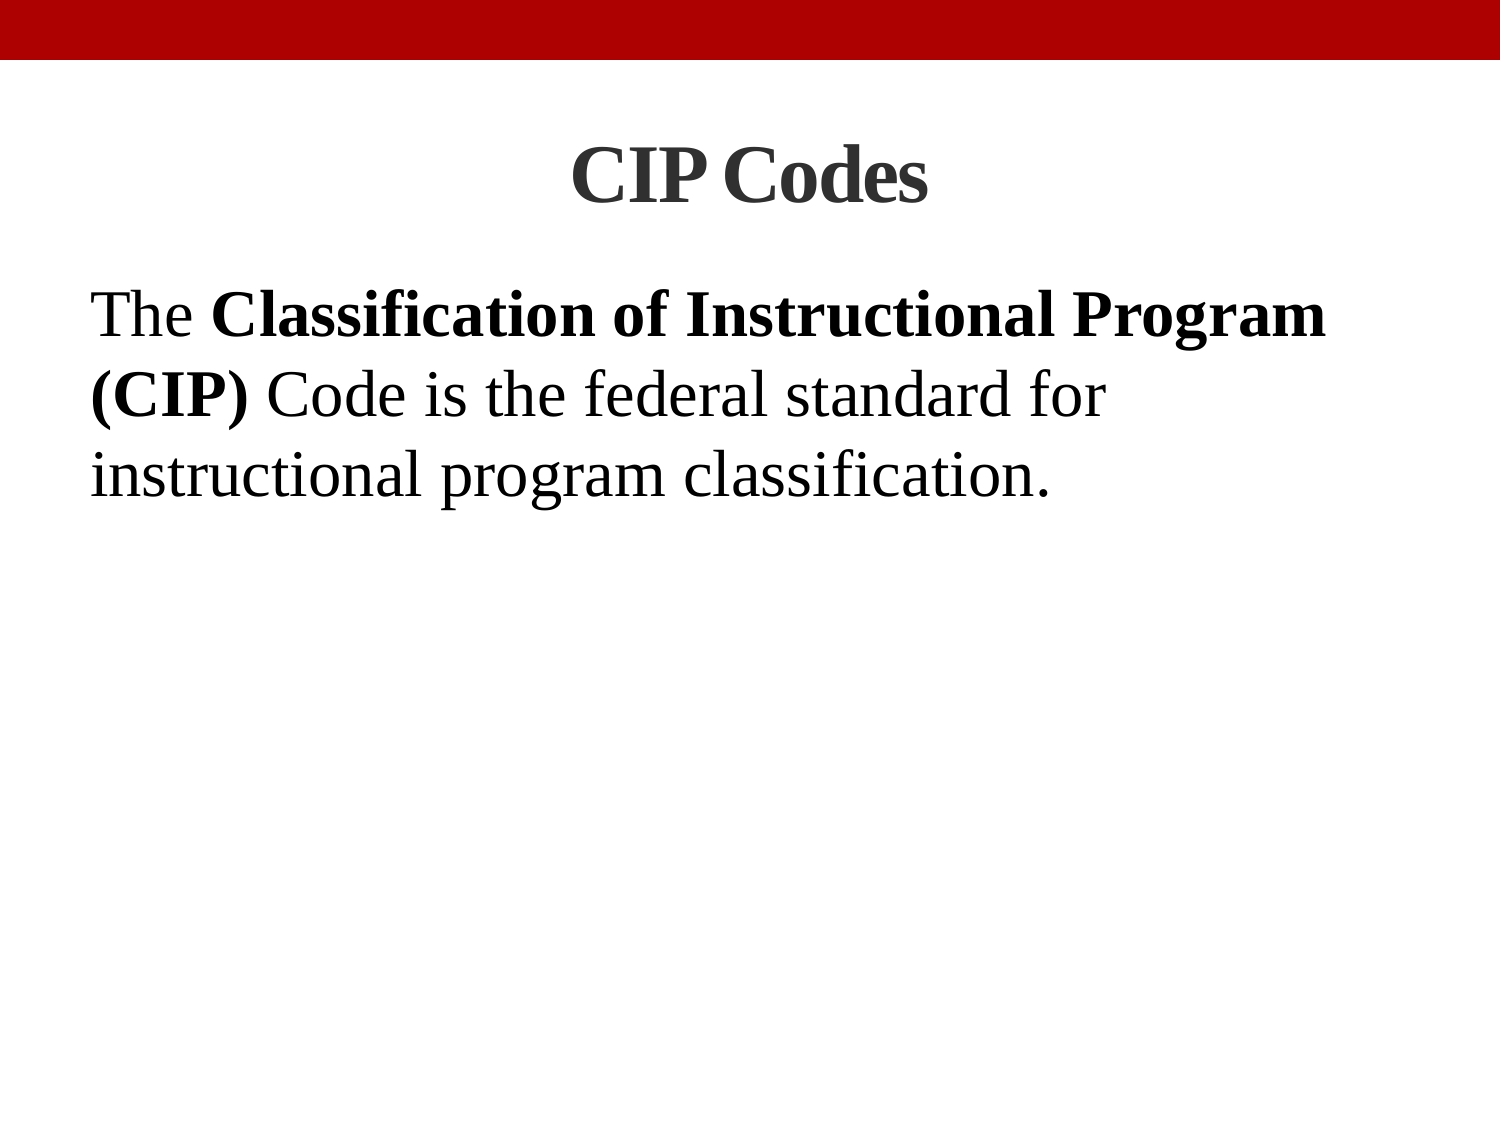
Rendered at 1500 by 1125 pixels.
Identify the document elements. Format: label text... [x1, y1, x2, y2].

title CIP Codes [75, 87, 1425, 250]
list The Classification of Instructional Program (CIP) Code is the federal standard for instructional program classification. [75, 262, 1425, 1063]
